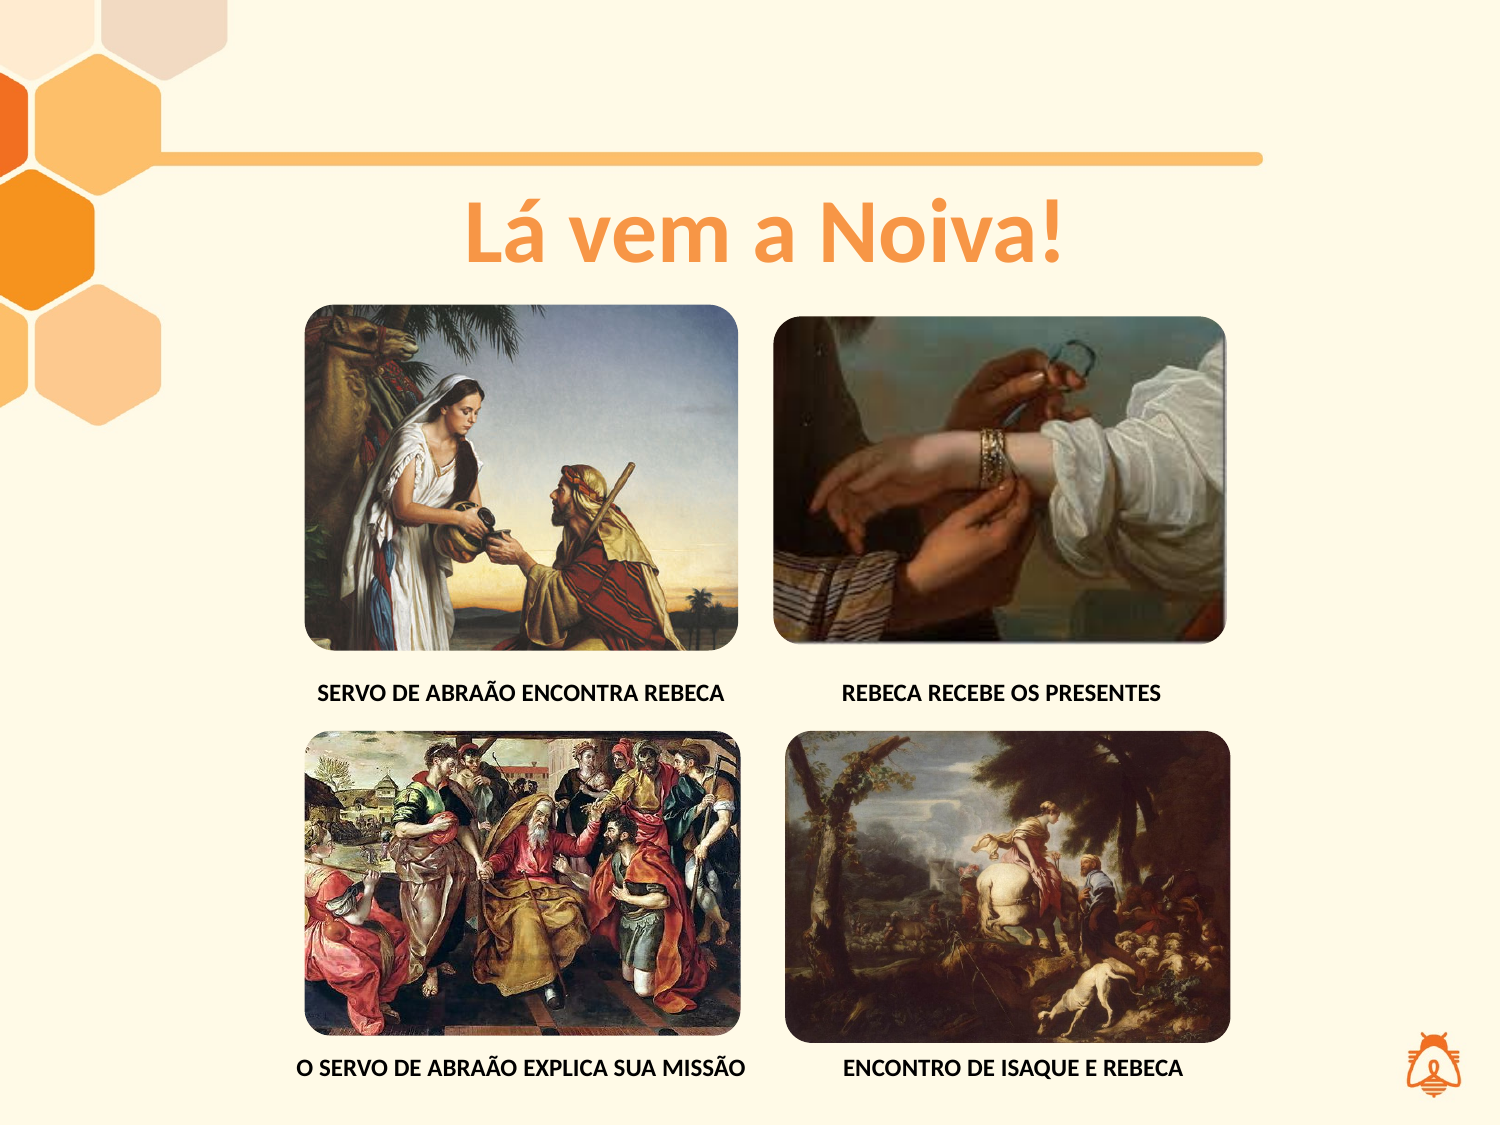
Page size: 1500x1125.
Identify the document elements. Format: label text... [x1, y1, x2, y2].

text_box ENCONTRO DE ISAQUE E REBECA [726, 1042, 1301, 1090]
text_box REBECA RECEBE OS PRESENTES [750, 667, 1254, 715]
list SERVO DE ABRAÃO ENCONTRA REBECA [233, 667, 810, 716]
text_box O SERVO DE ABRAÃO EXPLICA SUA MISSÃO [234, 1042, 726, 1090]
title Lá vem a Noiva! [128, 58, 1405, 394]
picture [0, 0, 1500, 1125]
